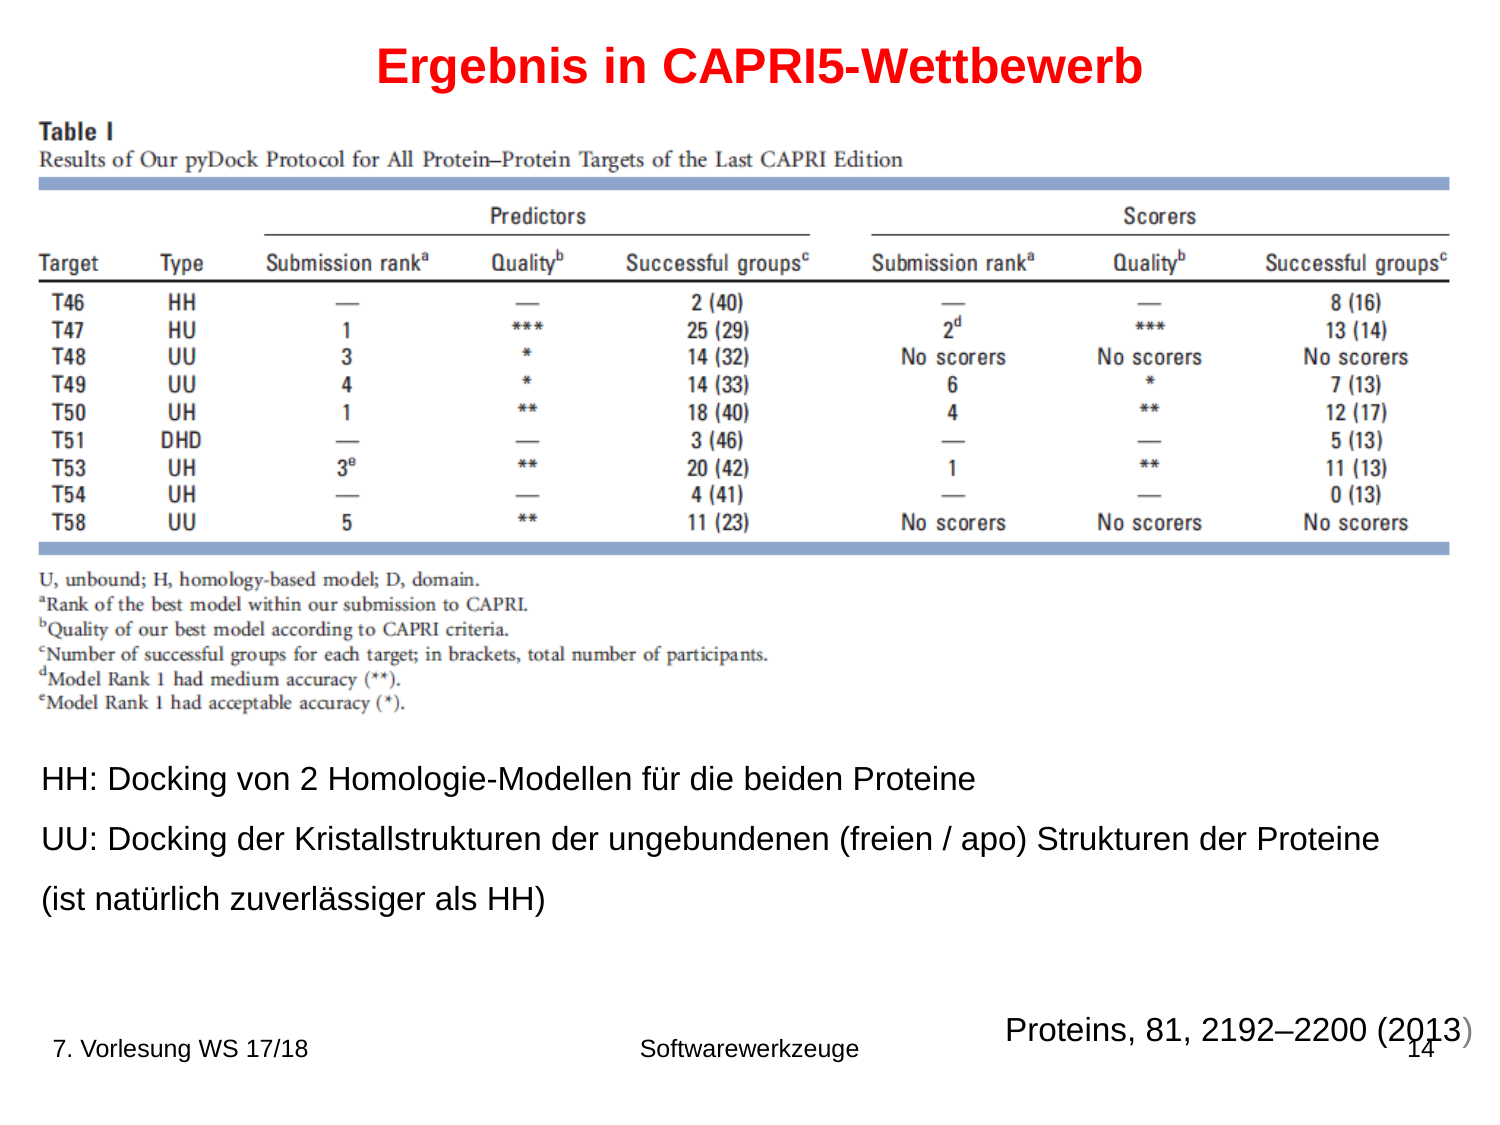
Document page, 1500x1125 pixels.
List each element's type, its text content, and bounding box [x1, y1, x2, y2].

picture [20, 101, 1495, 737]
title Ergebnis in CAPRI5-Wettbewerb [50, 31, 1471, 96]
slide_number 14 [1187, 1025, 1450, 1100]
footer Softwarewerkzeuge [512, 1025, 988, 1100]
text_box HH: Docking von 2 Homologie-Modellen für die beiden Proteine UU: Docking der Kristallstrukturen der ungebundenen (freien / apo) Strukturen der Proteine (ist natürlich zuverlässiger als HH) [26, 746, 1436, 925]
slide_number 7. Vorlesung WS 17/18 [37, 1025, 425, 1100]
text_box Proteins, 81, 2192–2200 (2013) [990, 987, 1489, 1056]
